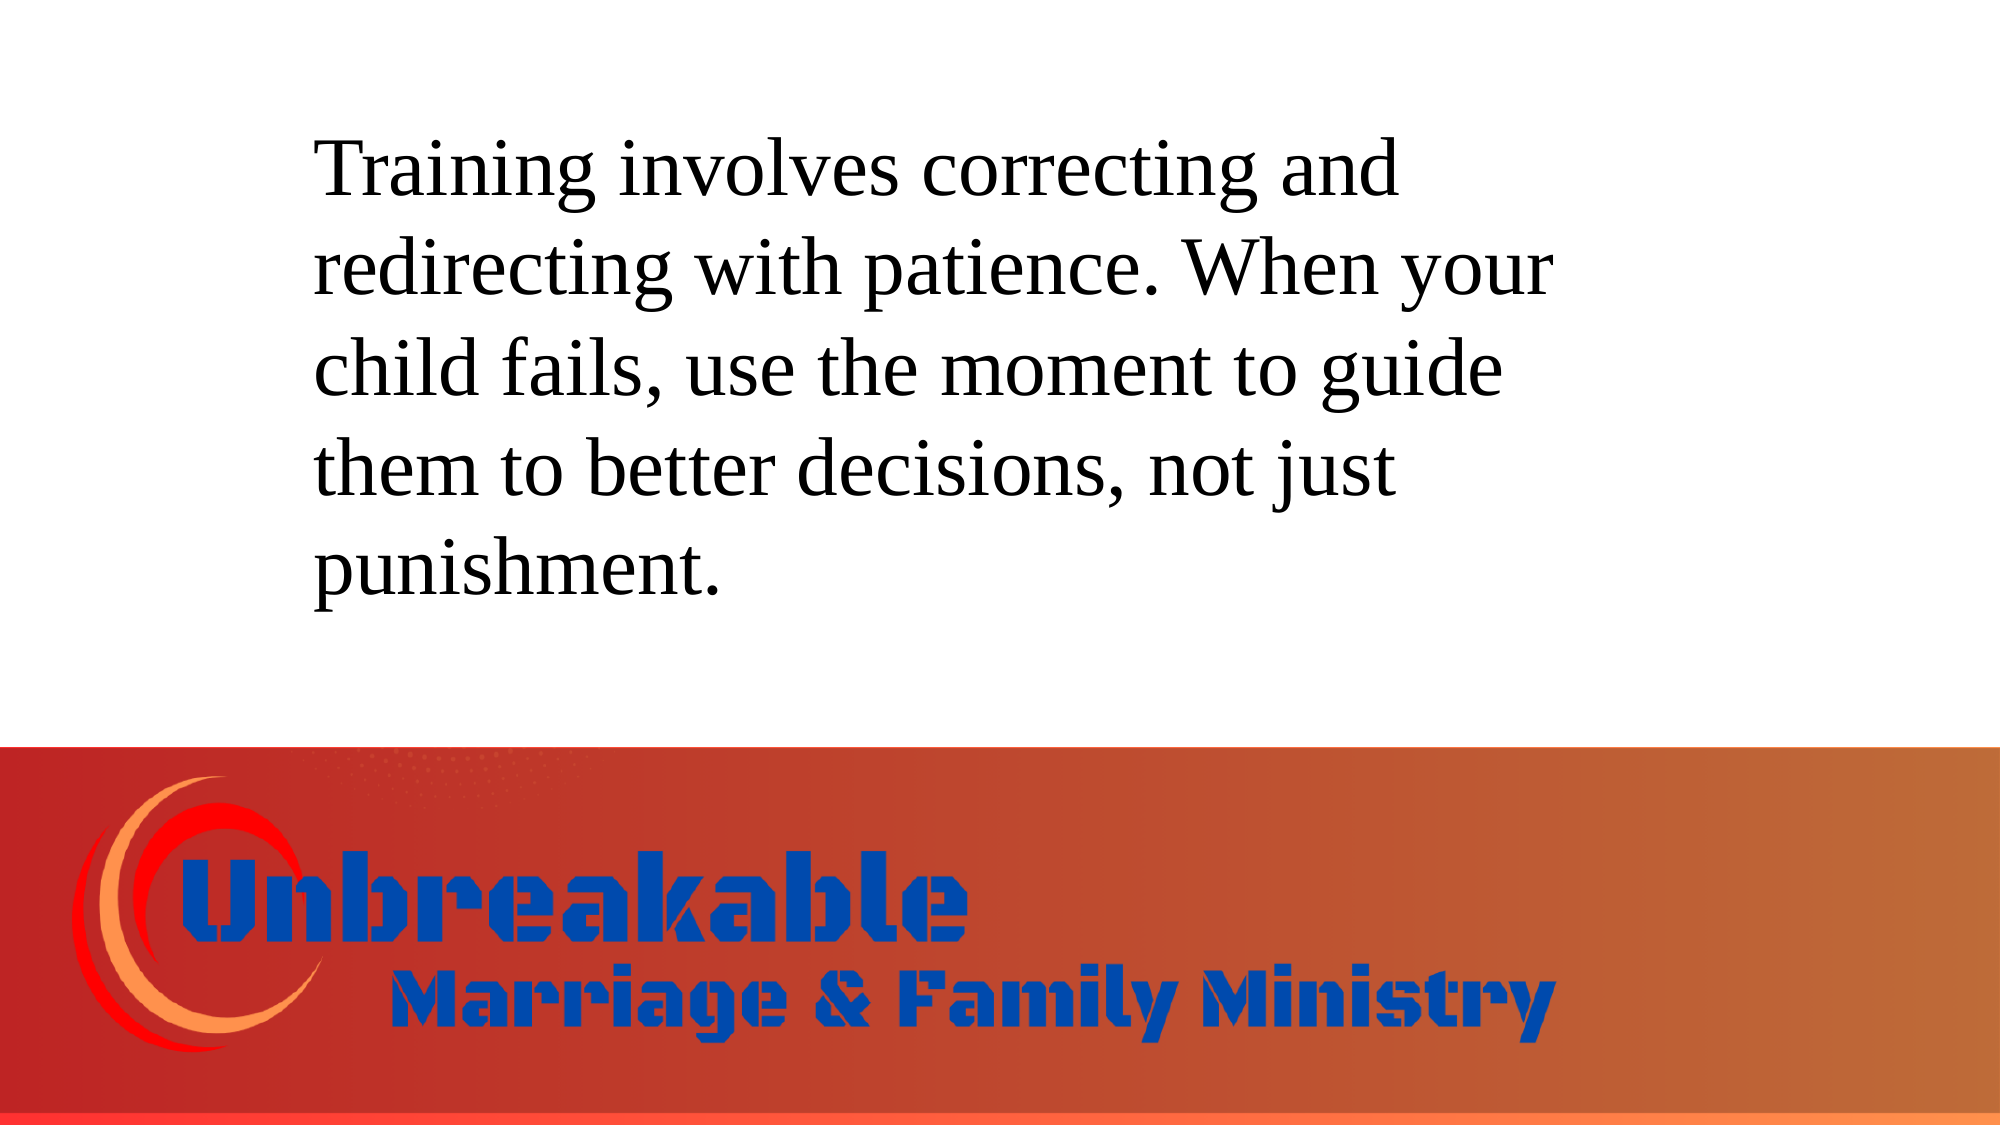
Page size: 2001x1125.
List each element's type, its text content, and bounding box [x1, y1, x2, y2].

text_box Training involves correcting and redirecting with patience. When your child fails, use the moment to guide them to better decisions, not just punishment. [298, 104, 1641, 619]
picture [0, 747, 2000, 1125]
